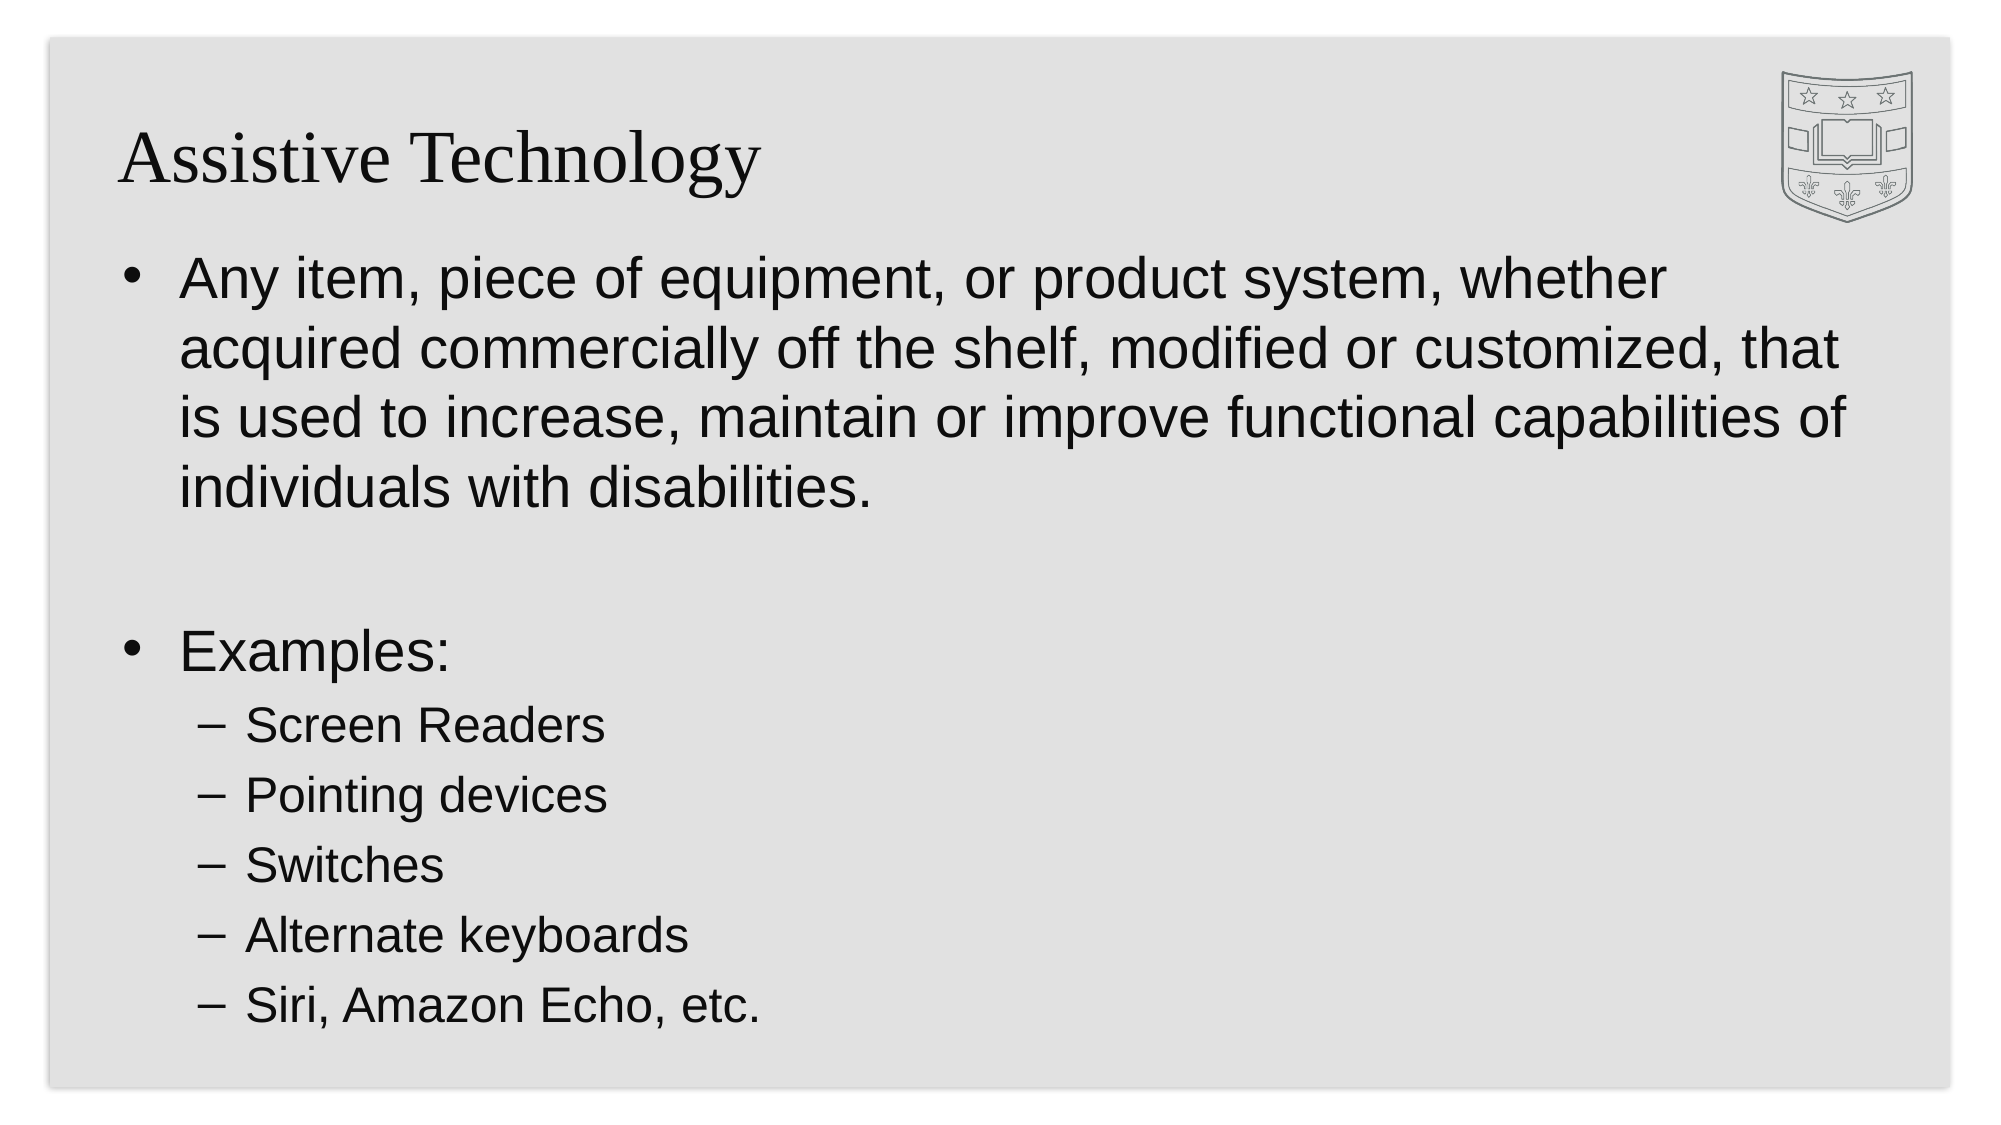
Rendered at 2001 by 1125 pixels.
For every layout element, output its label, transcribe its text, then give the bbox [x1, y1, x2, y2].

title Assistive Technology [102, 71, 1686, 233]
list Any item, piece of equipment, or product system, whether acquired commercially off the shelf, modified or customized, that is used to increase, maintain or improve functional capabilities of individuals with disabilities. Examples: Screen Readers Pointing devices Switches Alternate keyboards Siri, Amazon Echo, etc. [108, 232, 1890, 1065]
picture [1781, 71, 1913, 223]
